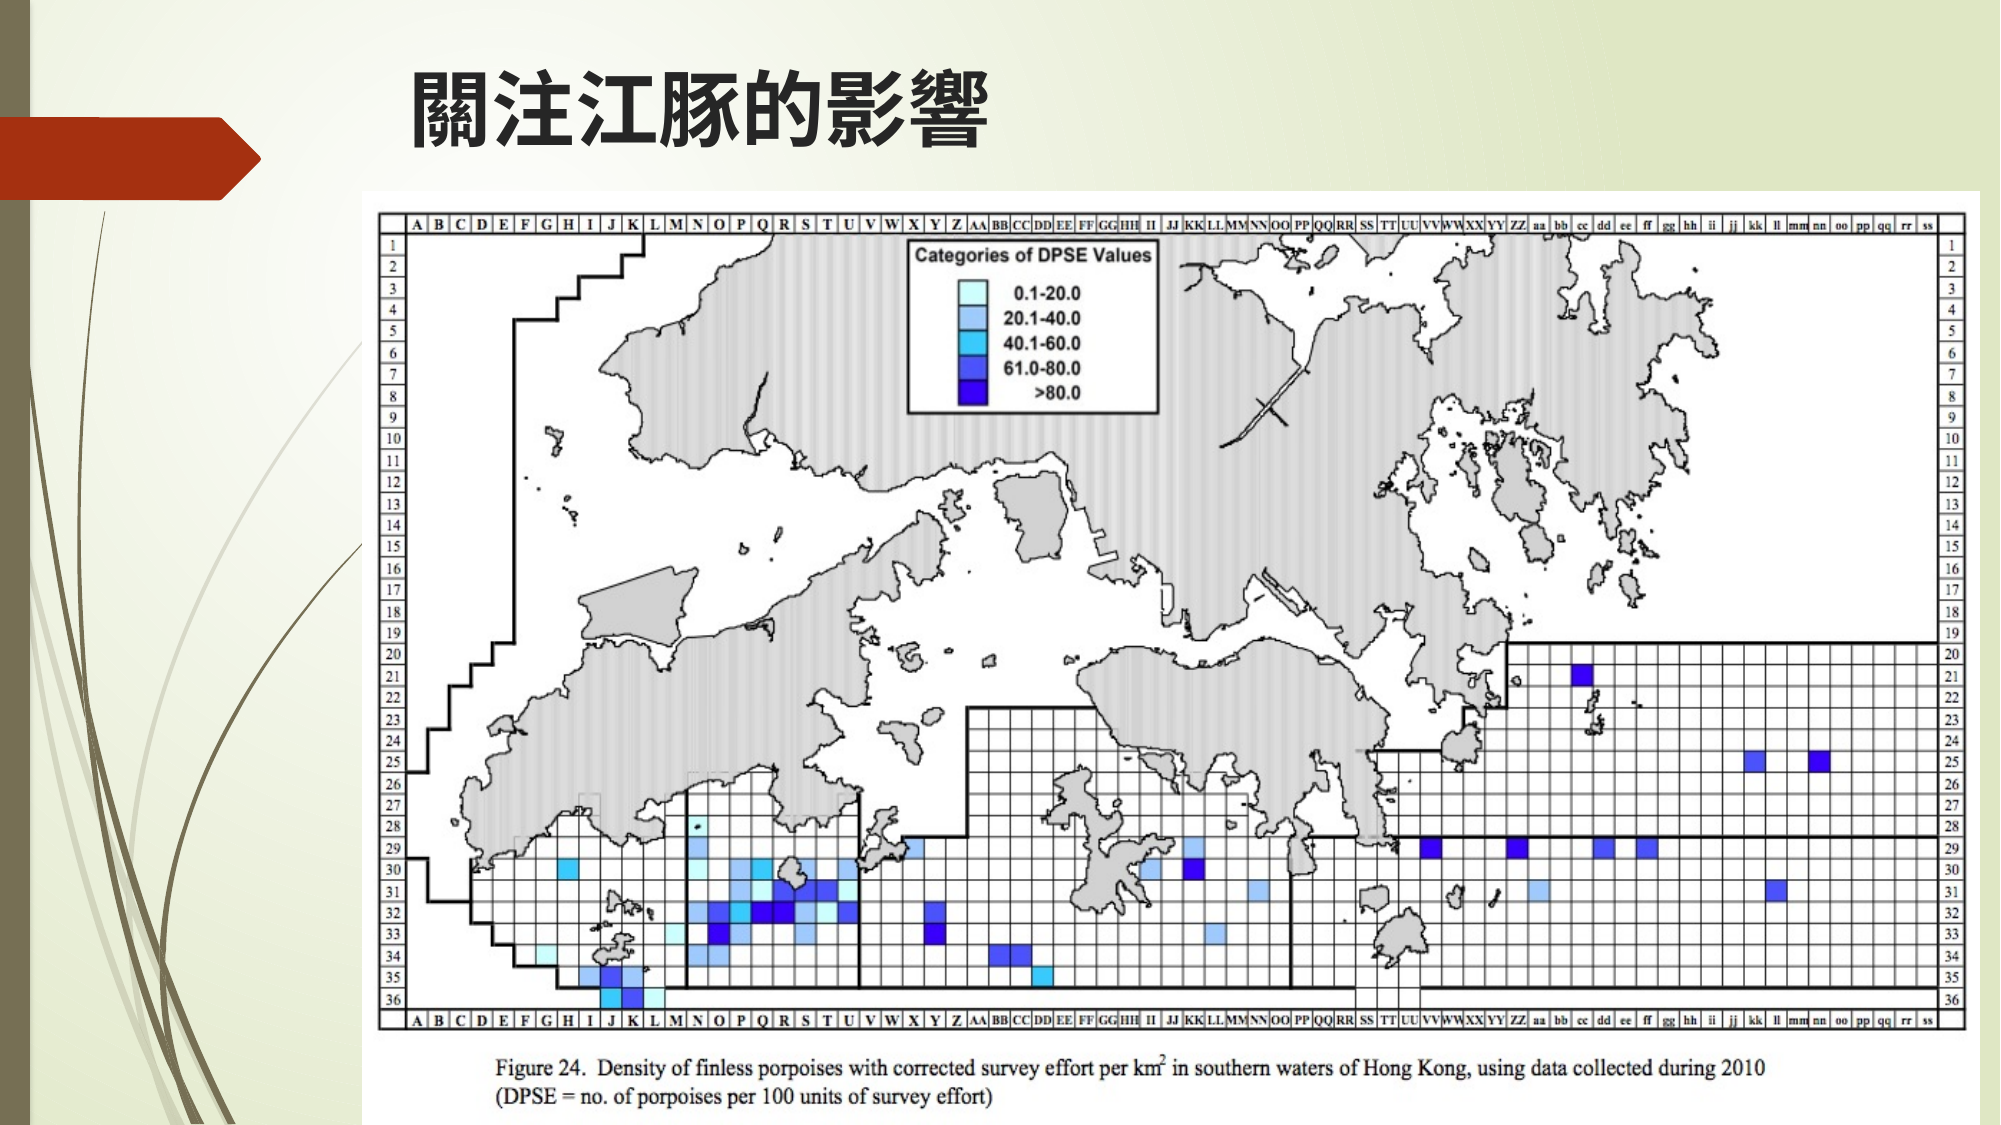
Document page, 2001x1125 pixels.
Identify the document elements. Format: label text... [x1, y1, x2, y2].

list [362, 191, 1980, 1125]
title 關注江豚的影響 [393, 49, 1521, 151]
